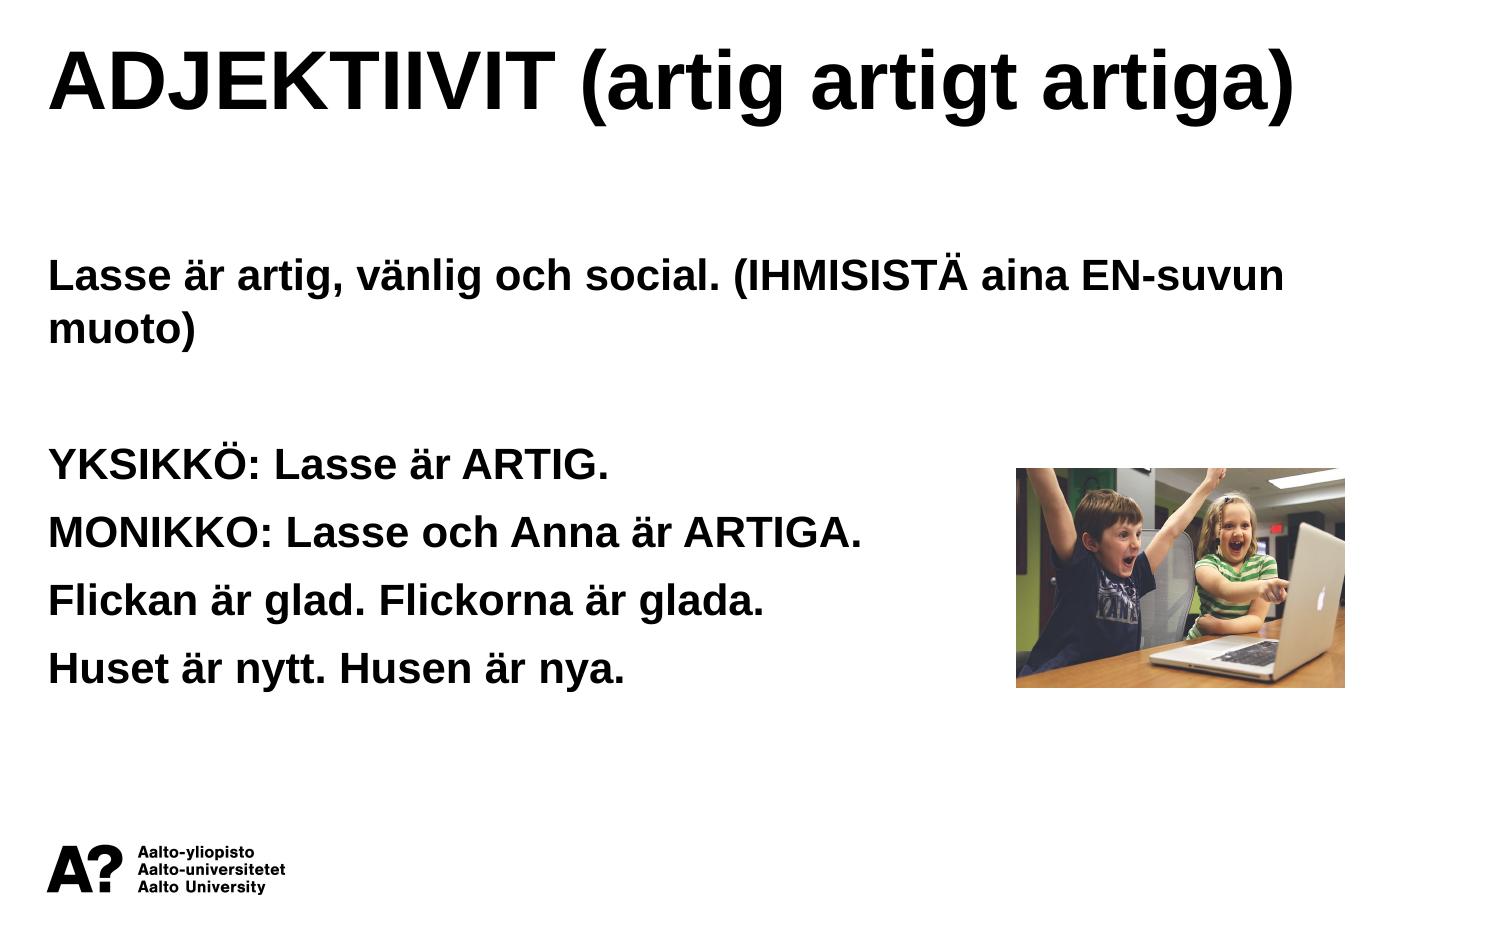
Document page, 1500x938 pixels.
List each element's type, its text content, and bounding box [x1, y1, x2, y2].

picture [1016, 468, 1345, 688]
picture [0, 799, 333, 938]
list ADJEKTIIVIT (artig artigt artiga) [47, 25, 1442, 208]
list Lasse är artig, vänlig och social. (IHMISISTÄ aina EN-suvun muoto) YKSIKKÖ: Lasse är ARTIG. MONIKKO: Lasse och Anna är ARTIGA. Flickan är glad. Flickorna är glada. Huset är nytt. Husen är nya. [47, 246, 1442, 803]
